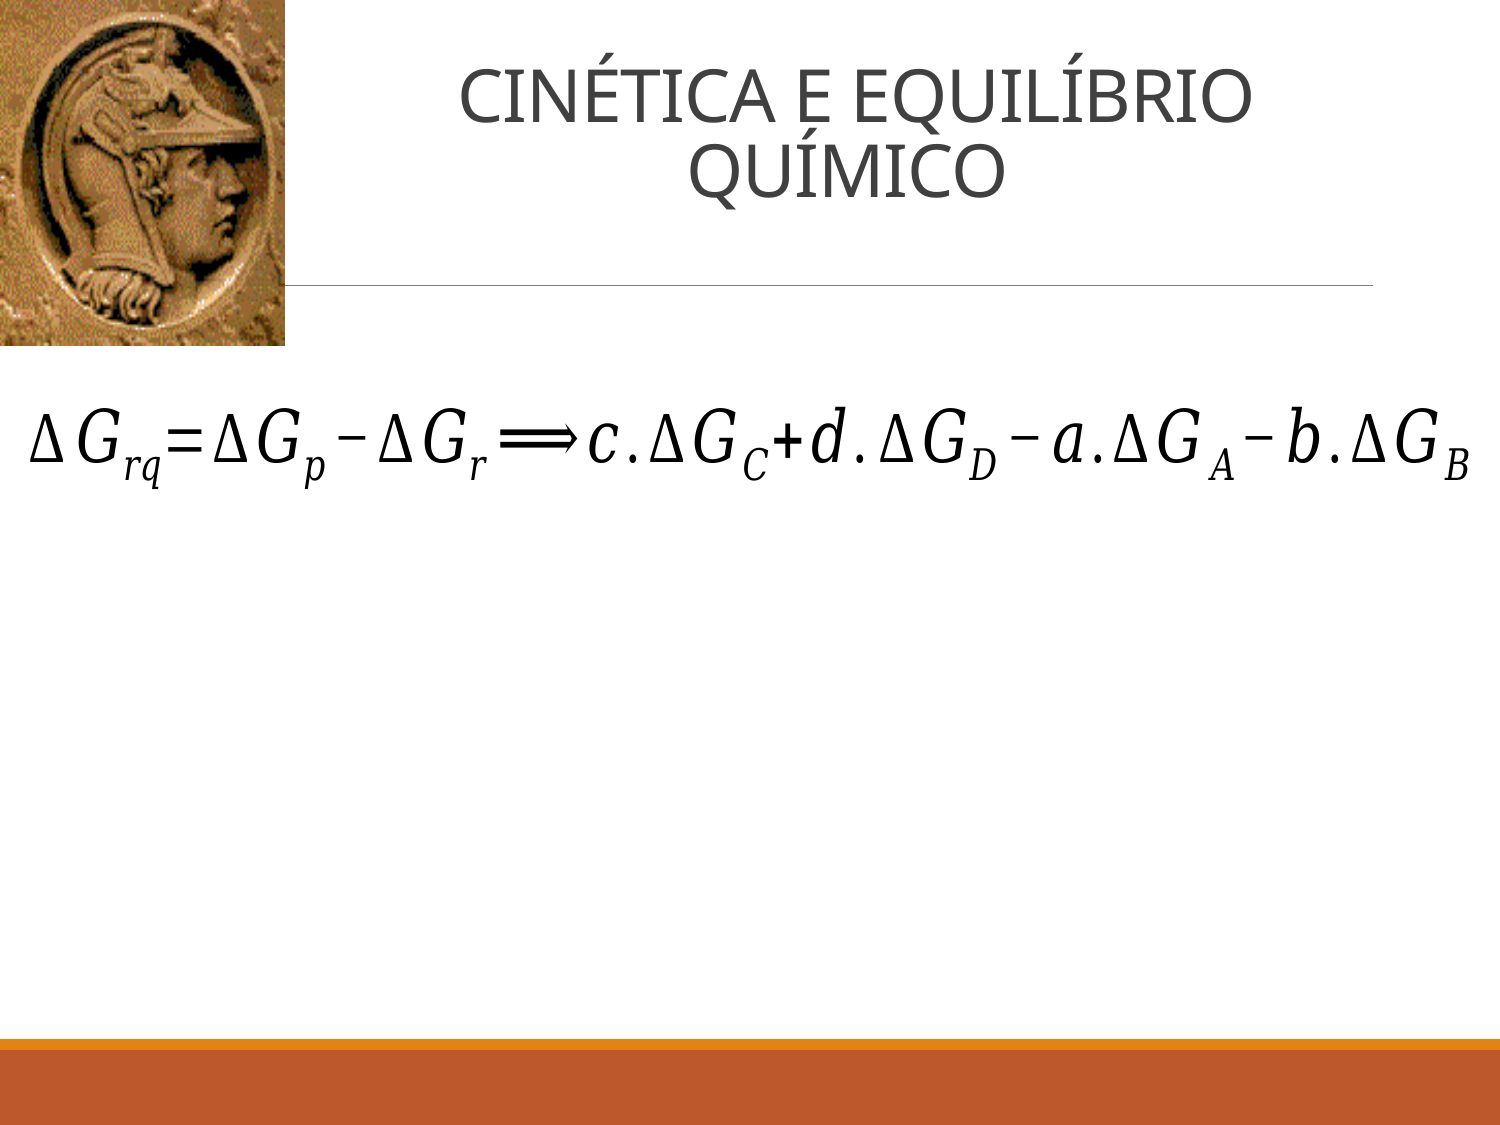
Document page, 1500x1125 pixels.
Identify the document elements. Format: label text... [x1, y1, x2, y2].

title CINÉTICA E EQUILÍBRIO QUÍMICO [297, 54, 1425, 220]
picture [0, 0, 288, 351]
